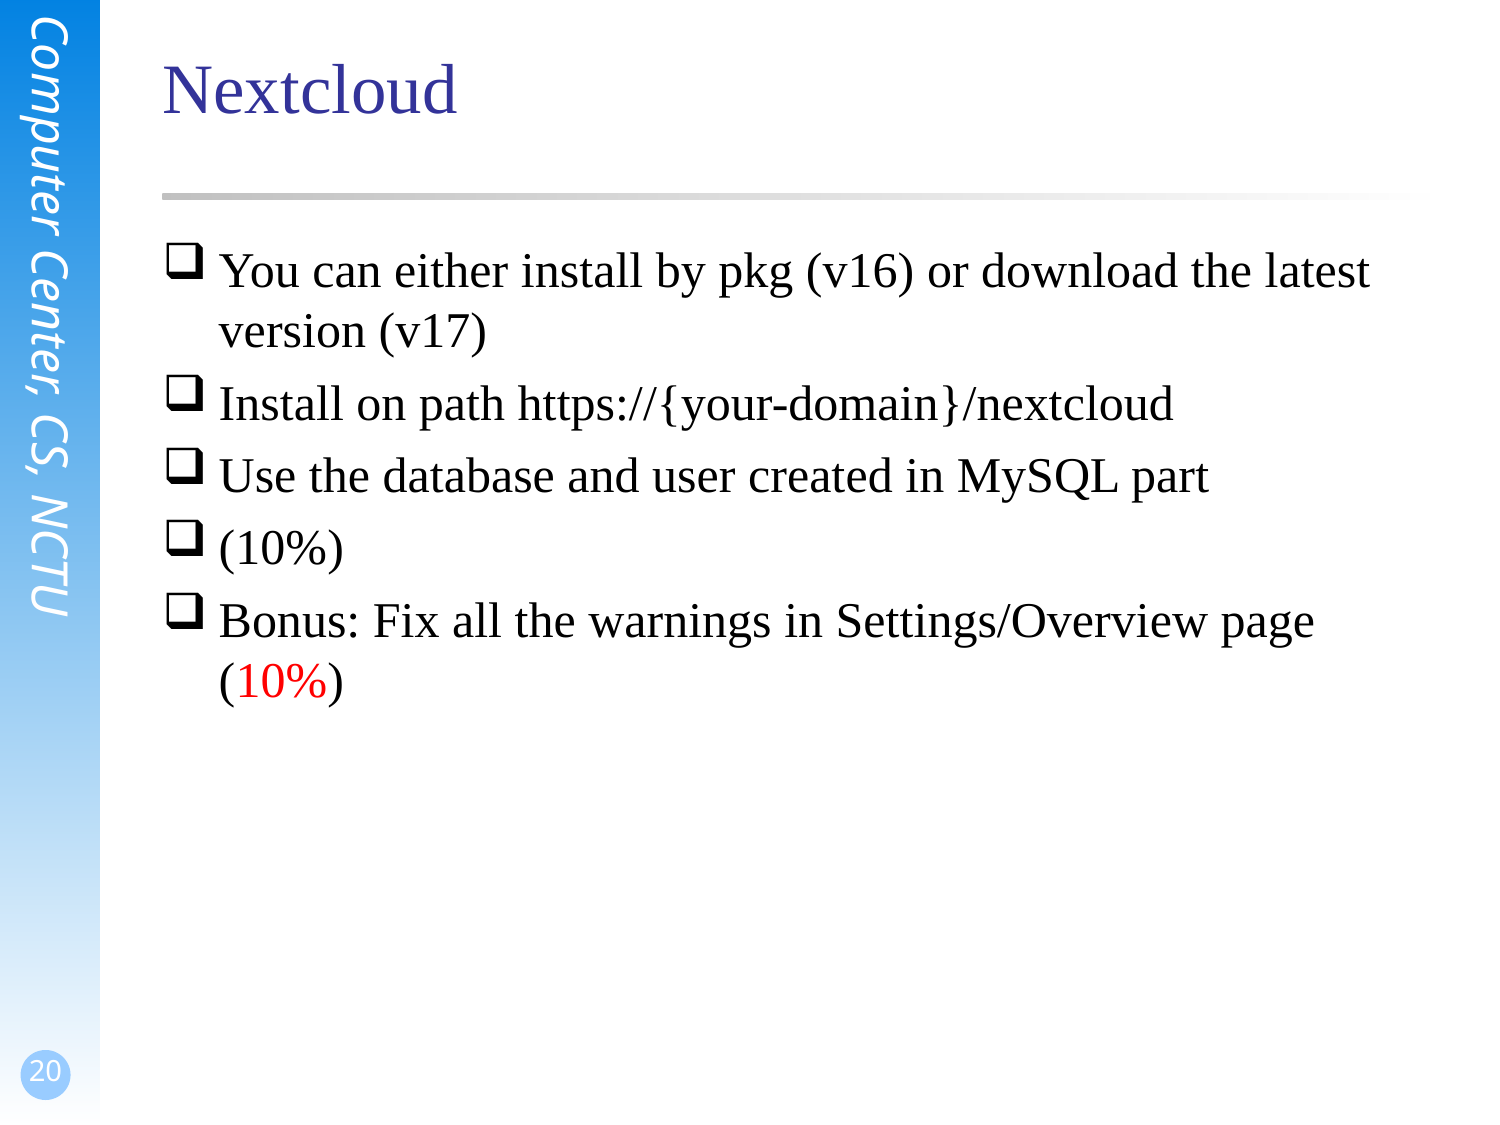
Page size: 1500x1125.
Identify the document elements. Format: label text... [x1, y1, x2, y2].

list You can either install by pkg (v16) or download the latest version (v17) Install on path https://{your-domain}/nextcloud Use the database and user created in MySQL part (10%) Bonus: Fix all the warnings in Settings/Overview page (10%) [162, 237, 1438, 1000]
title Nextcloud [162, 42, 1438, 231]
